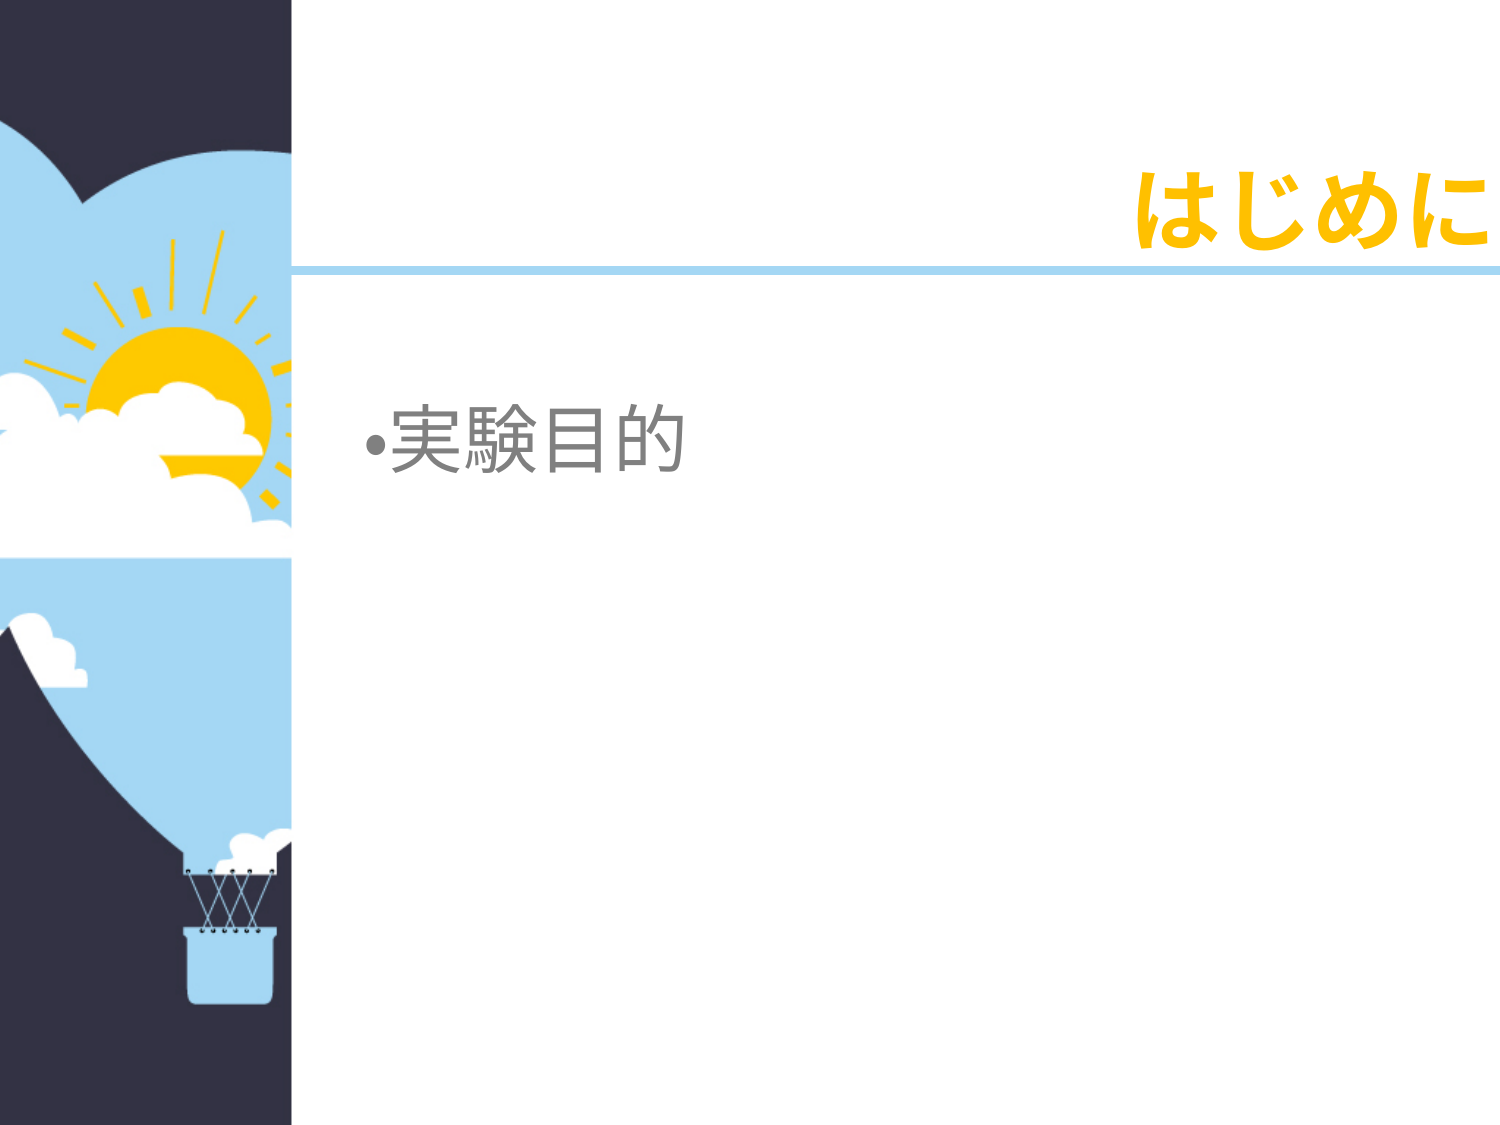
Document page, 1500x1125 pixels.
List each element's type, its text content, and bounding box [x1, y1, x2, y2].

text_box [289, 267, 1500, 275]
picture [0, 0, 1500, 1125]
text_box ・実験目的 [348, 385, 1258, 490]
title はじめに [289, 149, 1500, 267]
